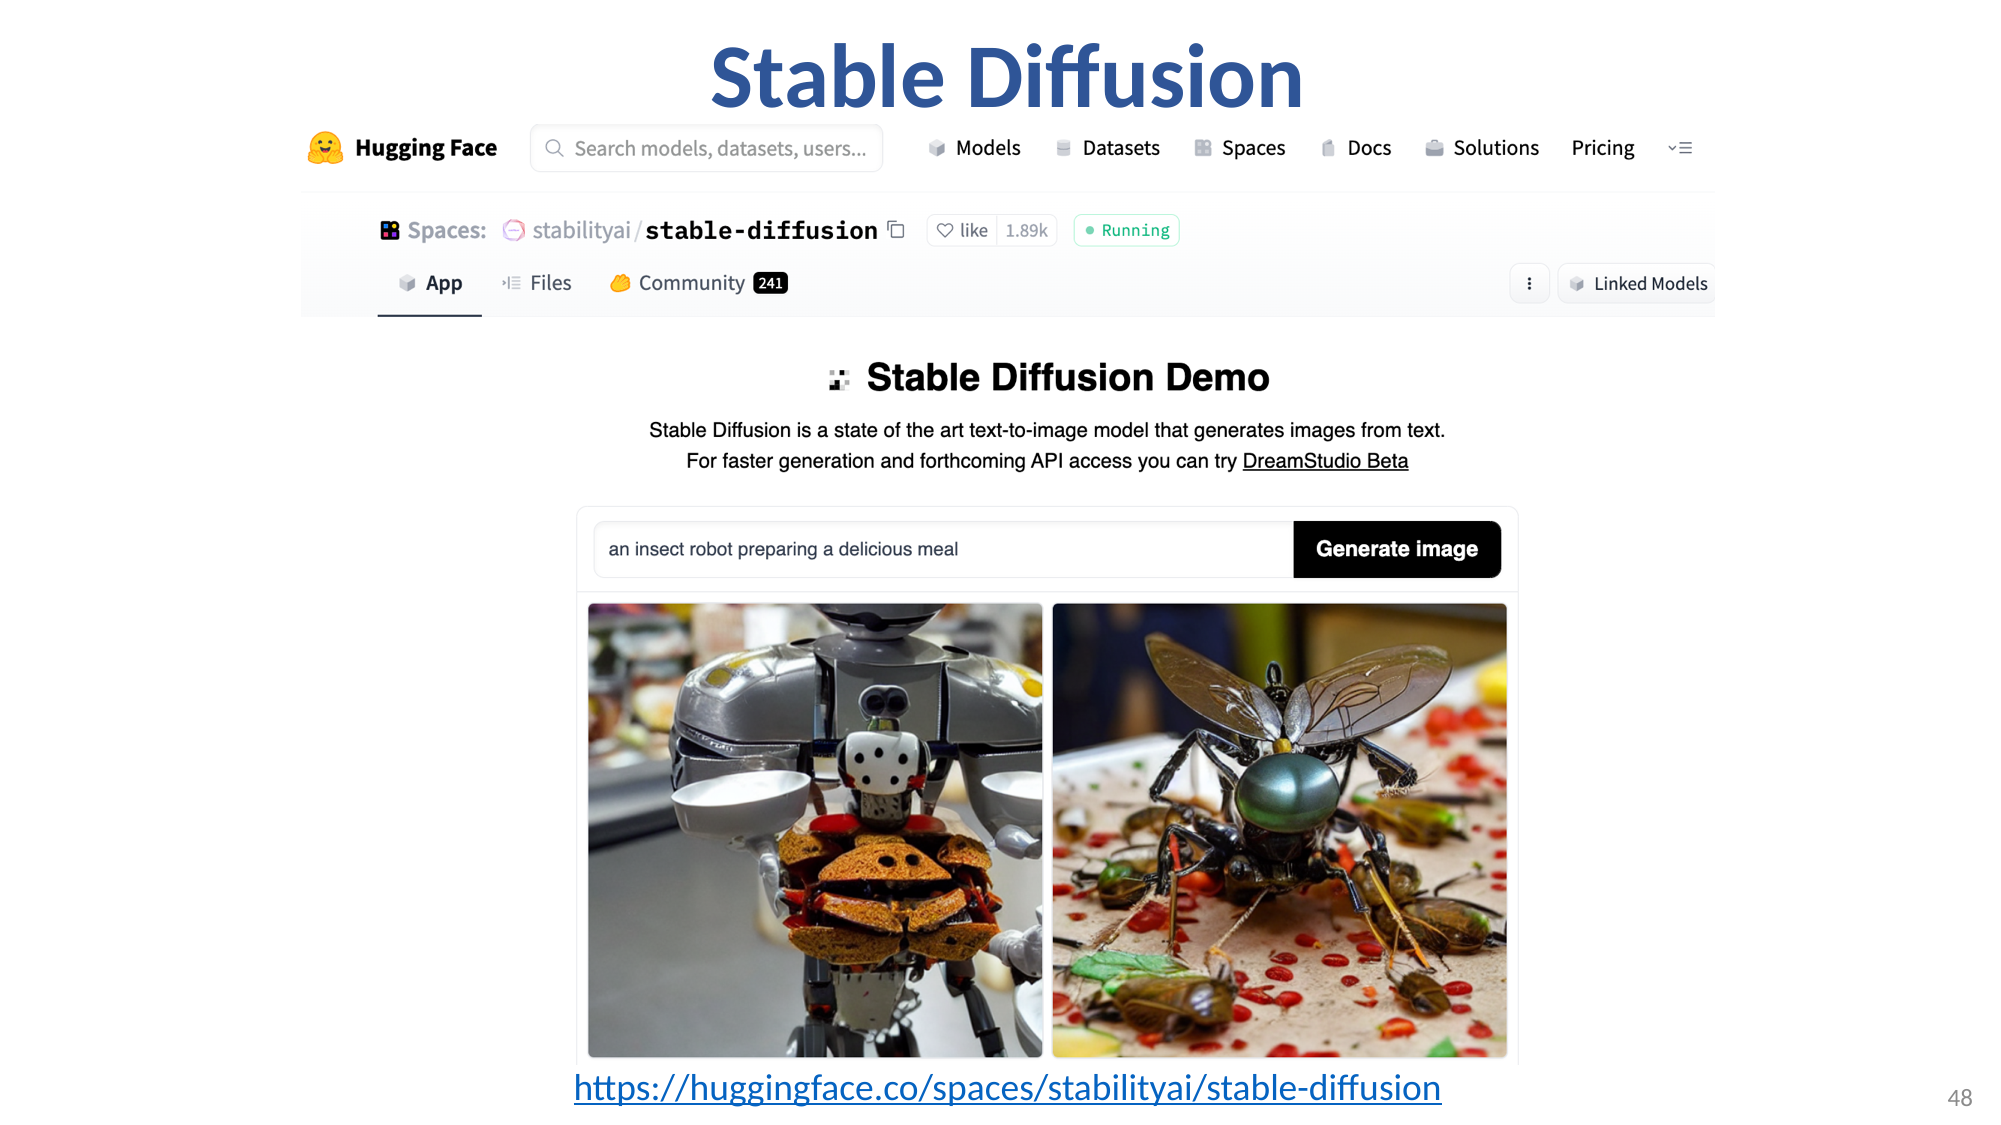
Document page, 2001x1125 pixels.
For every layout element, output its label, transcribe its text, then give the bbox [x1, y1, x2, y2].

text_box https://huggingface.co/spaces/stabilityai/stable-diffusion [507, 1065, 1509, 1115]
title Stable Diffusion [87, 8, 1929, 134]
slide_number 48 [1830, 1076, 1989, 1116]
picture [301, 124, 1715, 1065]
